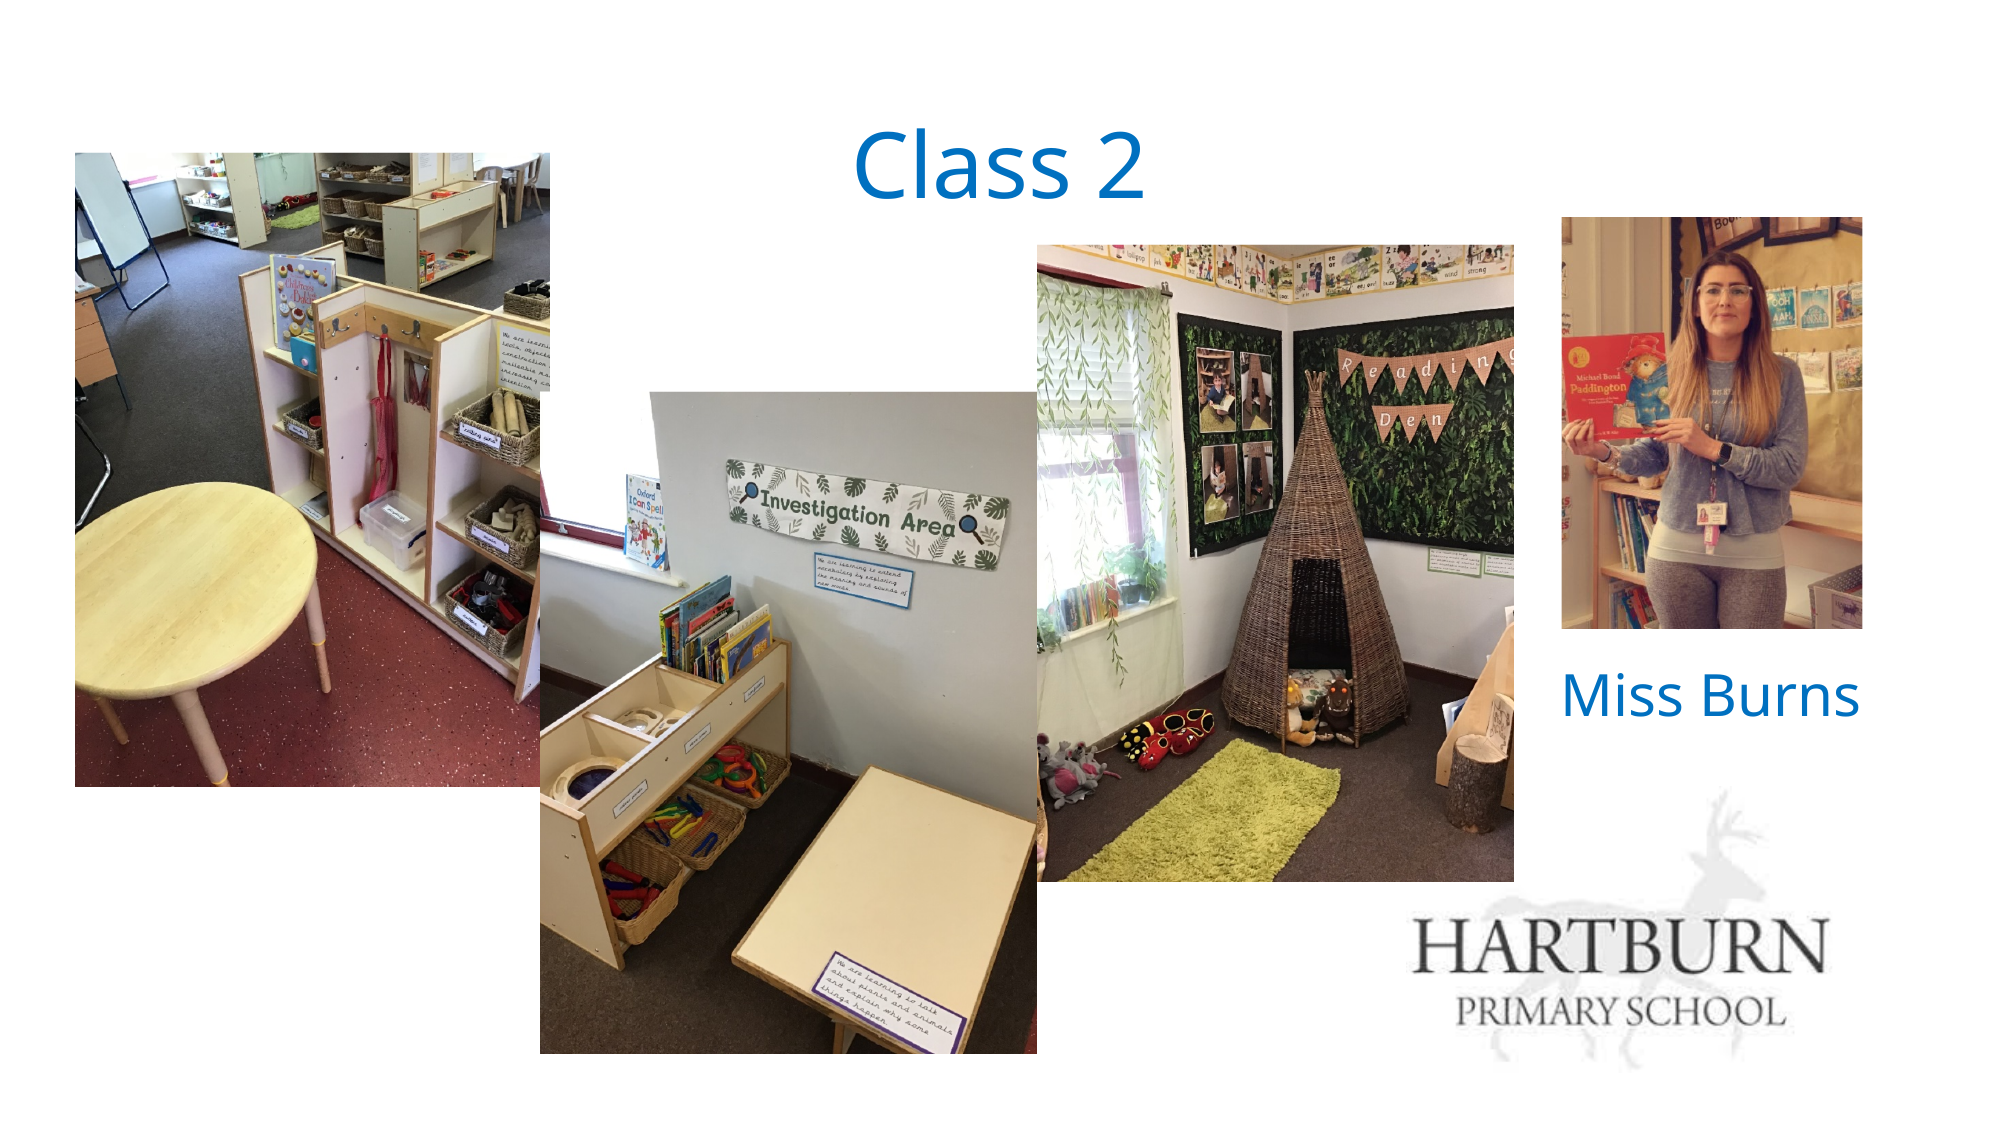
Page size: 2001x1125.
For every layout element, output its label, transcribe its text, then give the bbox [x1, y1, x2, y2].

title Class 2 [137, 59, 1863, 278]
text_box Miss Burns [1594, 658, 1913, 787]
picture [0, 153, 1863, 1073]
